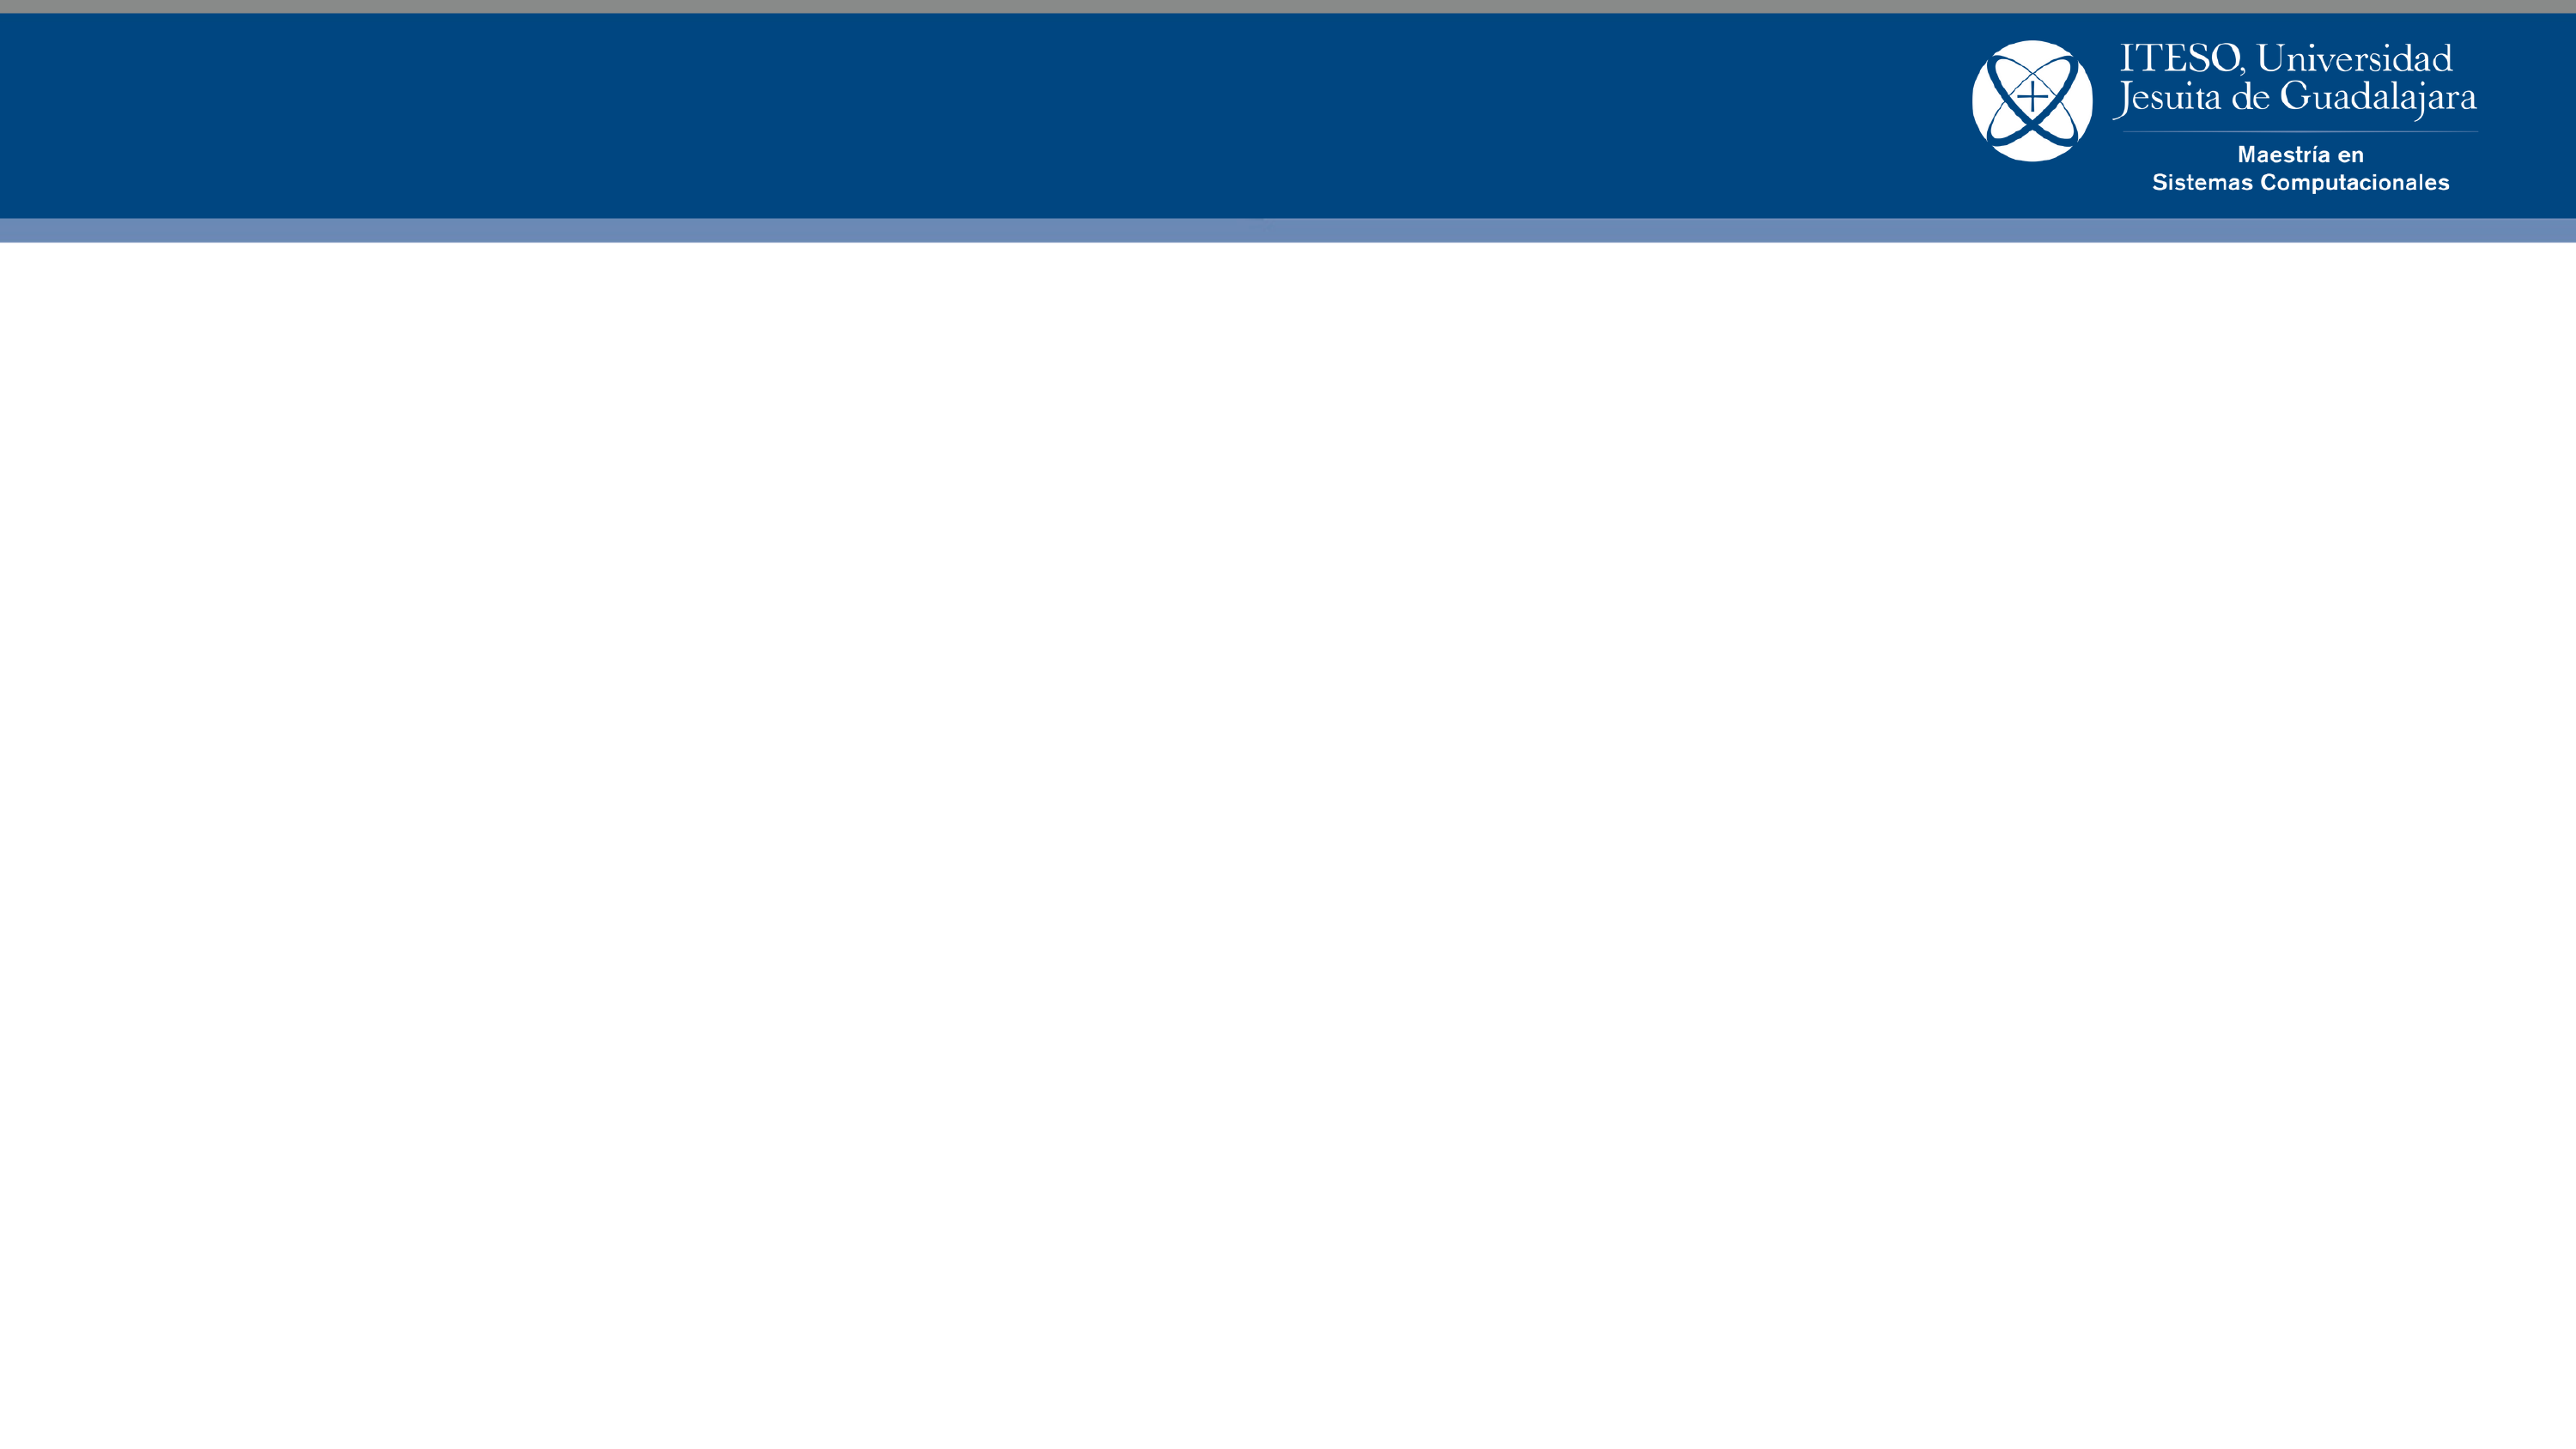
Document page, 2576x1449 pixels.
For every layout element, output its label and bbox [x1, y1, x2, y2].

text_box [1945, 15, 2506, 218]
text_box [0, 0, 2576, 245]
